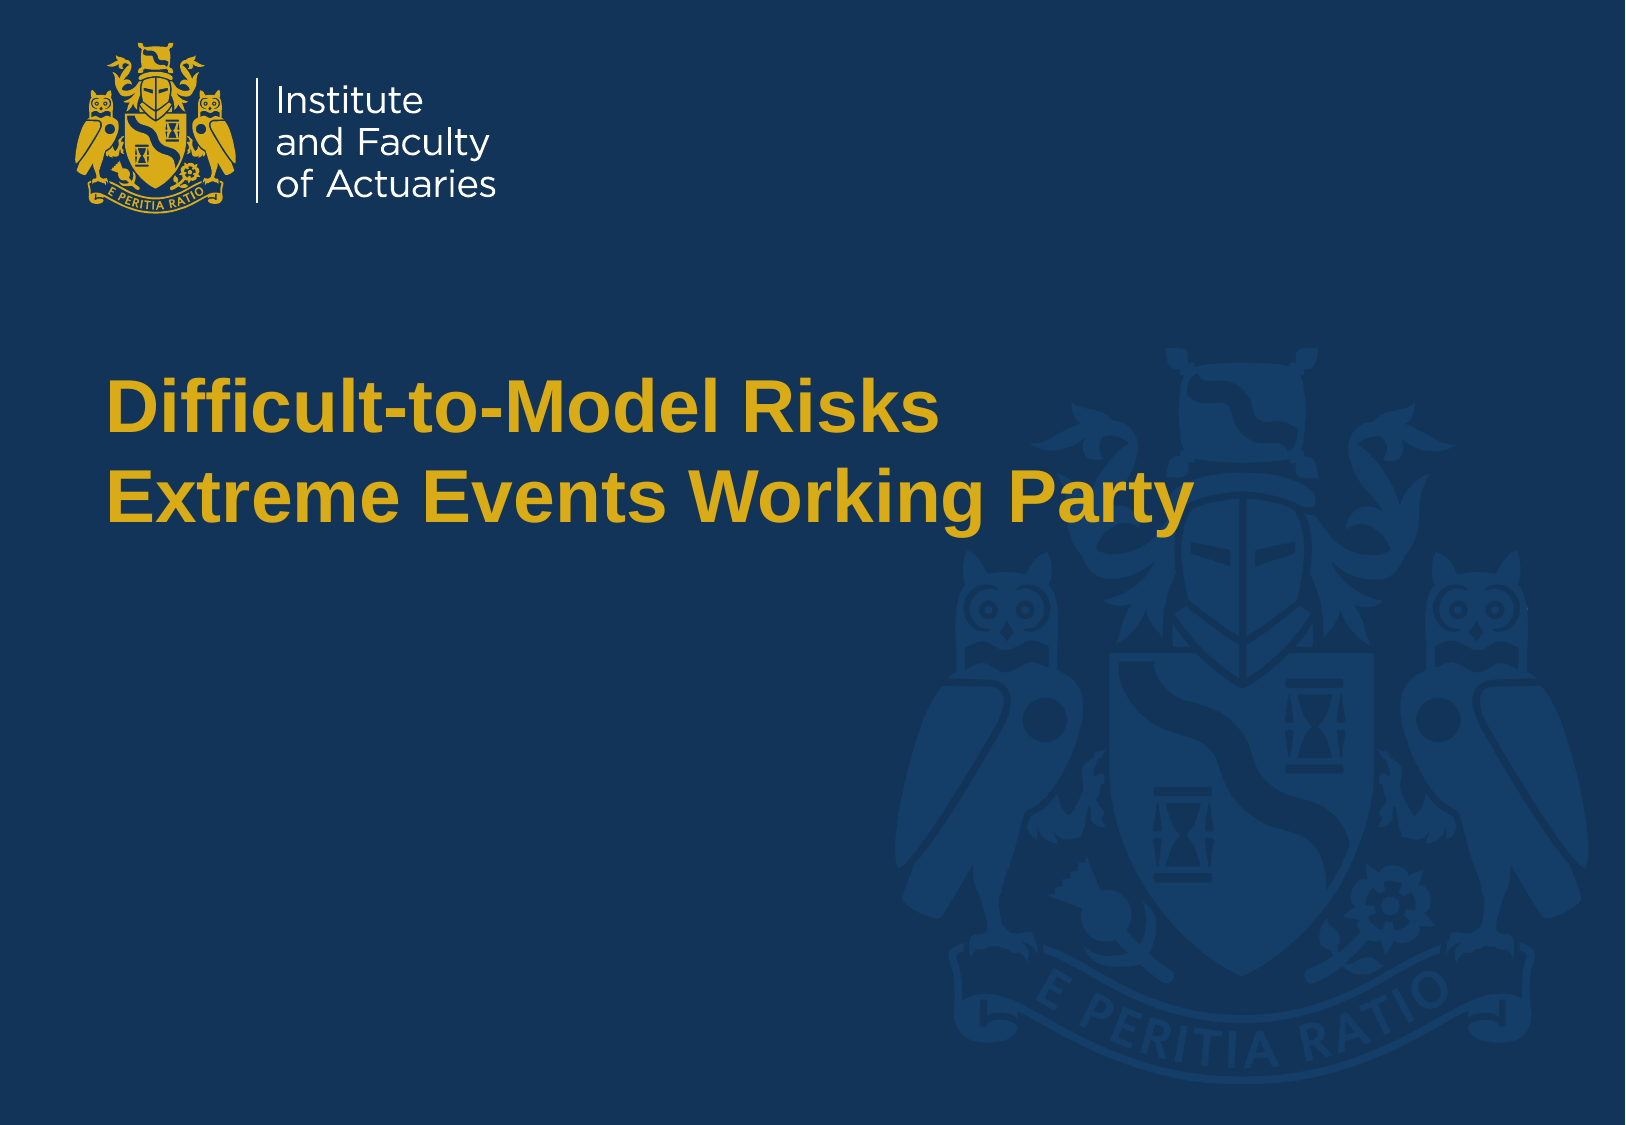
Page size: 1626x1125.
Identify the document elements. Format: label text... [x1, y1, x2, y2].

title Difficult-to-Model Risks Extreme Events Working Party [90, 349, 1567, 454]
picture [895, 347, 1595, 1084]
